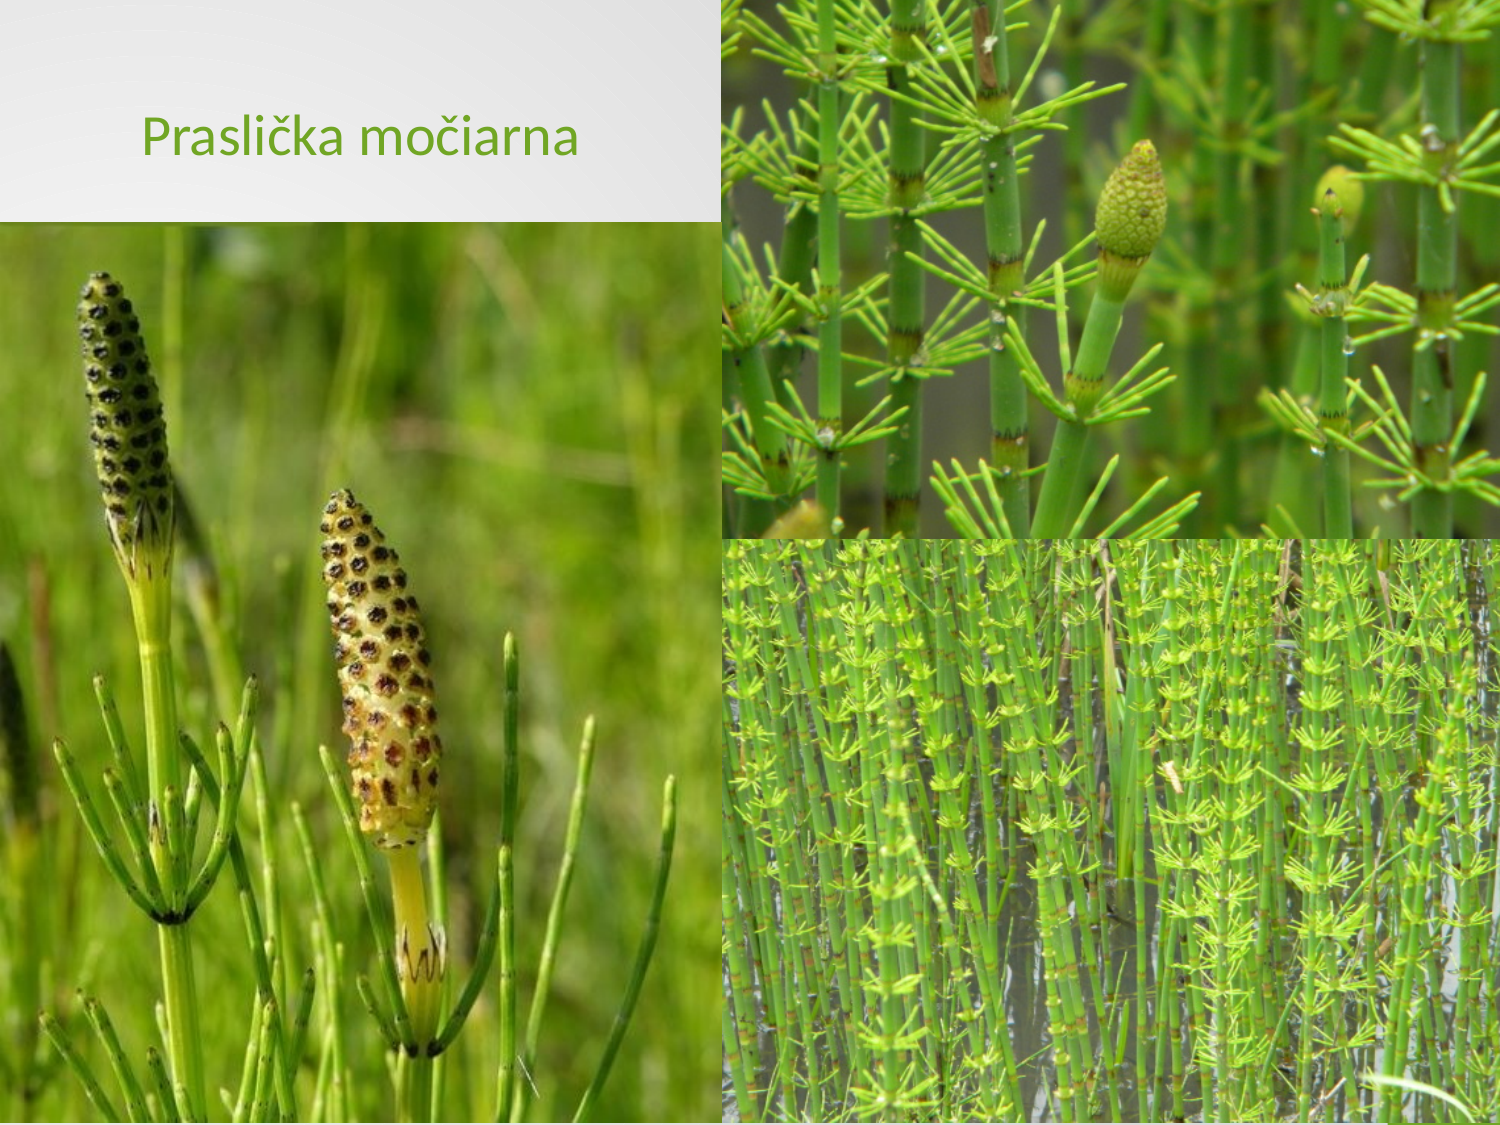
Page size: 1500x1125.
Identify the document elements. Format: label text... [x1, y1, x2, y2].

picture [0, 0, 1500, 1124]
text_box Praslička močiarna [0, 90, 718, 175]
